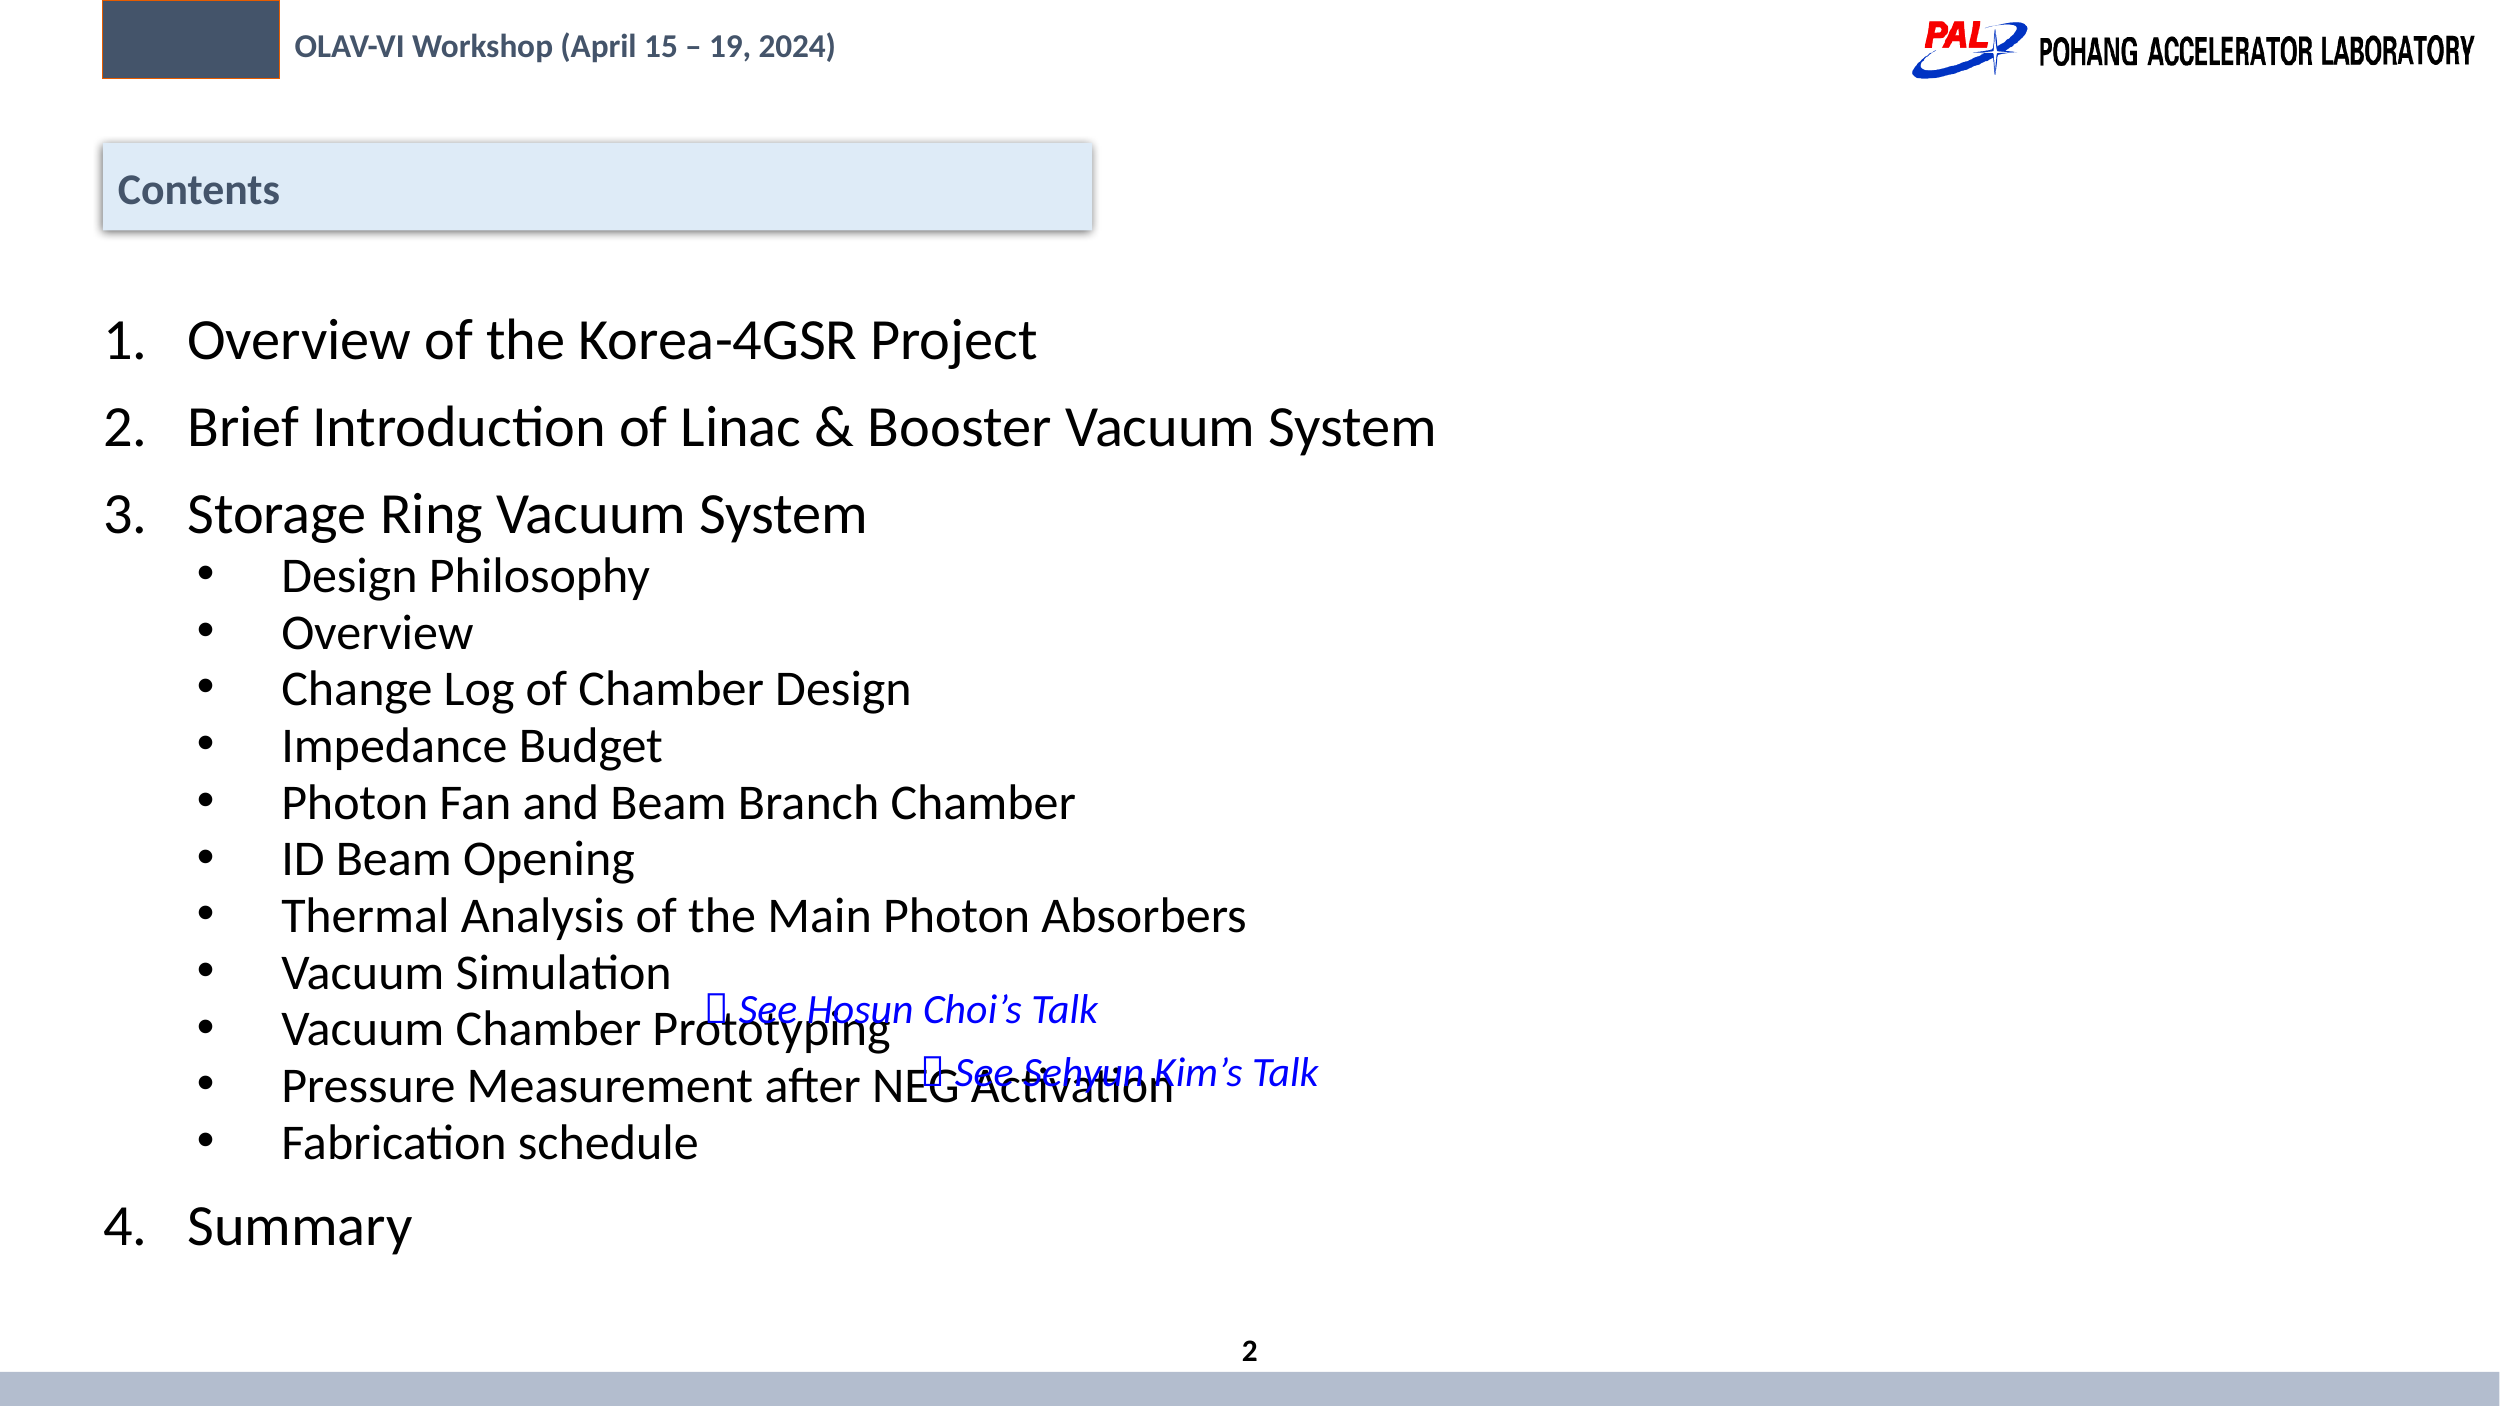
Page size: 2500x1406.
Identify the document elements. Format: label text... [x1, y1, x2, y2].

text_box [0, 1371, 2500, 1406]
text_box  See Sehyun Kim’s Talk [905, 1037, 1379, 1102]
picture [1912, 21, 2475, 79]
slide_number 2 [968, 1311, 1531, 1371]
text_box  See Hosun Choi’s Talk [689, 973, 1163, 1039]
text_box [102, 0, 280, 79]
text_box Overview of the Korea-4GSR Project Brief Introduction of Linac & Booster Vacuum System Storage Ring Vacuum System Design Philosophy Overview Change Log of Chamber Design Impedance Budget Photon Fan and Beam Branch Chamber ID Beam Opening Thermal Analysis of the Main Photon Absorbers Vacuum Simulation Vacuum Chamber Prototyping Pressure Measurement after NEG Activation Fabrication schedule Summary [88, 293, 1935, 1265]
text_box Contents [102, 142, 1093, 231]
text_box OLAV-VI Workshop (April 15 – 19, 2024) [279, 16, 1388, 72]
